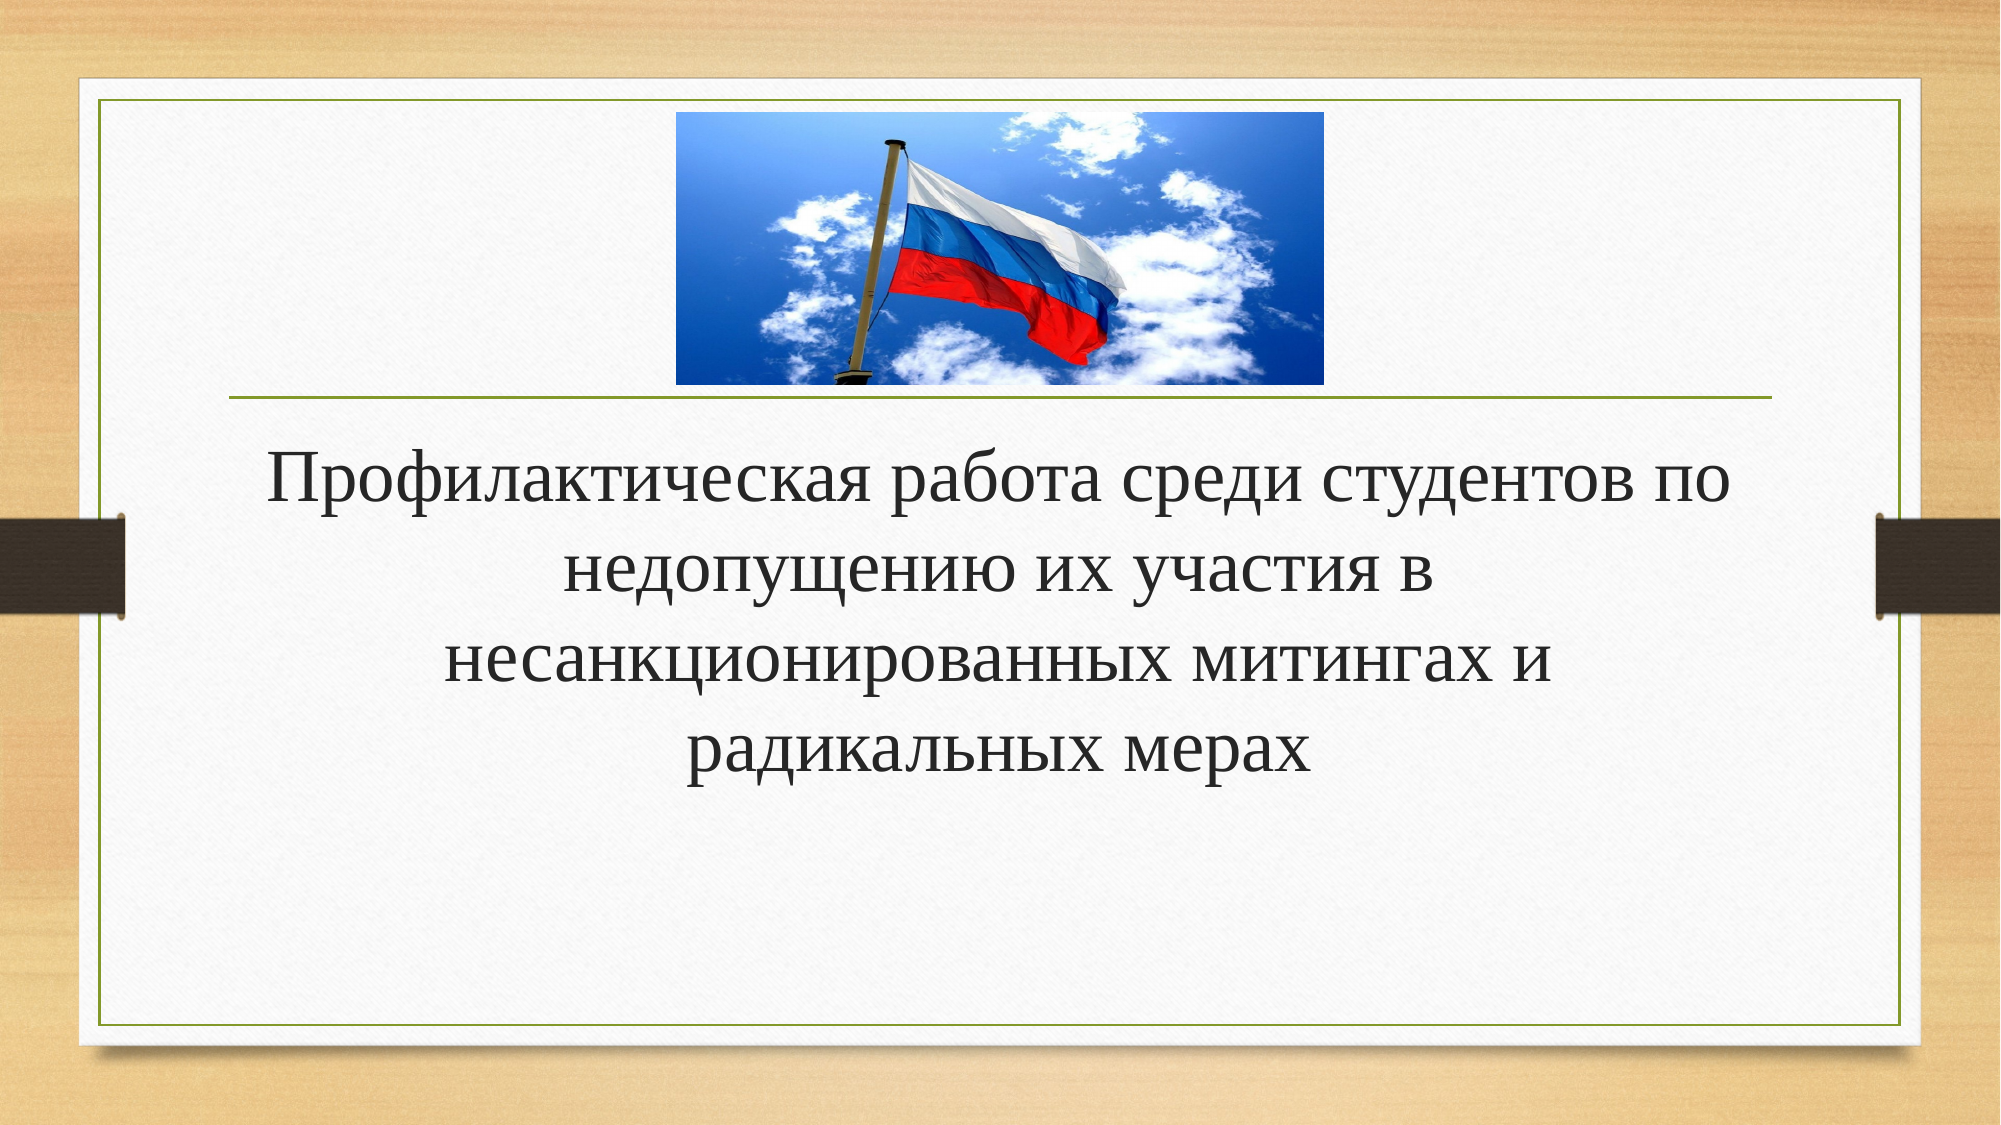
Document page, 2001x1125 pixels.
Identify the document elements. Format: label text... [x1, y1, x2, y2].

list Профилактическая работа среди студентов по недопущению их участия в несанкционированных митингах и радикальных мерах [212, 419, 1788, 964]
picture [0, 0, 2001, 1125]
